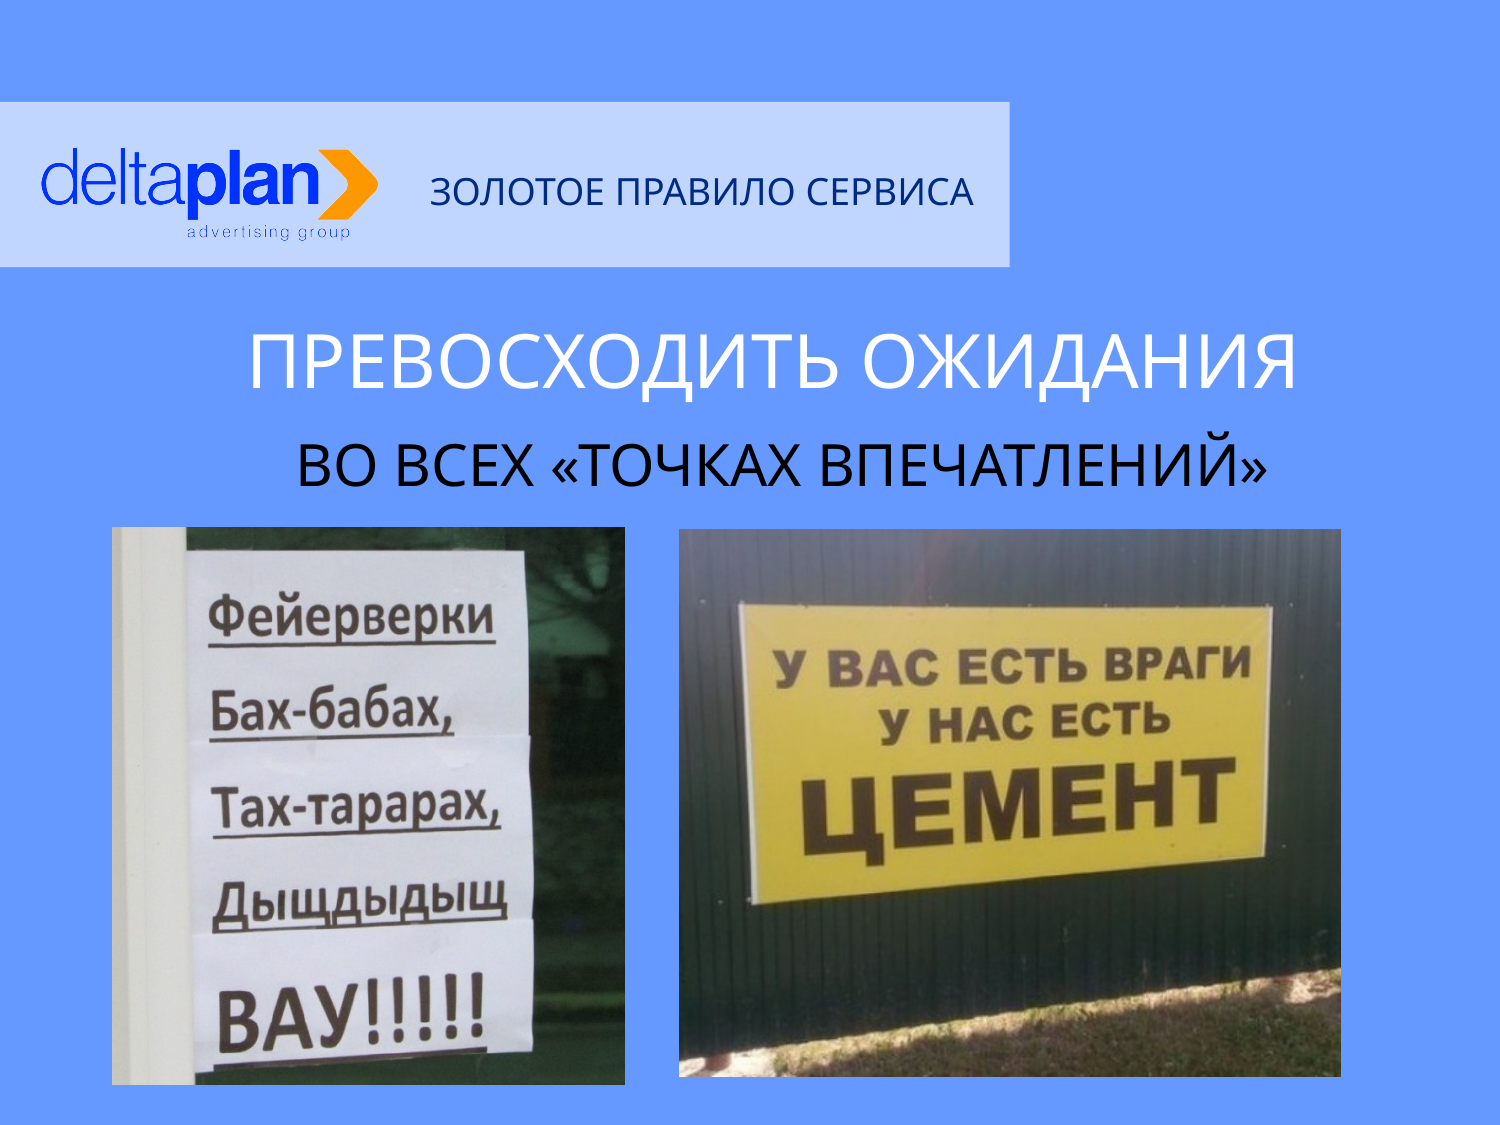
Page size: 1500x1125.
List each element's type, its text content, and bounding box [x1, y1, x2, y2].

picture [40, 148, 378, 241]
text_box ЗОЛОТОЕ ПРАВИЛО СЕРВИСА [415, 160, 990, 221]
text_box ВО ВСЕХ «ТОЧКАХ ВПЕЧАТЛЕНИЙ» [280, 420, 1285, 506]
text_box ПРЕВОСХОДИТЬ ОЖИДАНИЯ [231, 306, 1316, 411]
text_box [0, 100, 1012, 269]
picture [111, 526, 625, 1085]
picture [678, 529, 1341, 1077]
